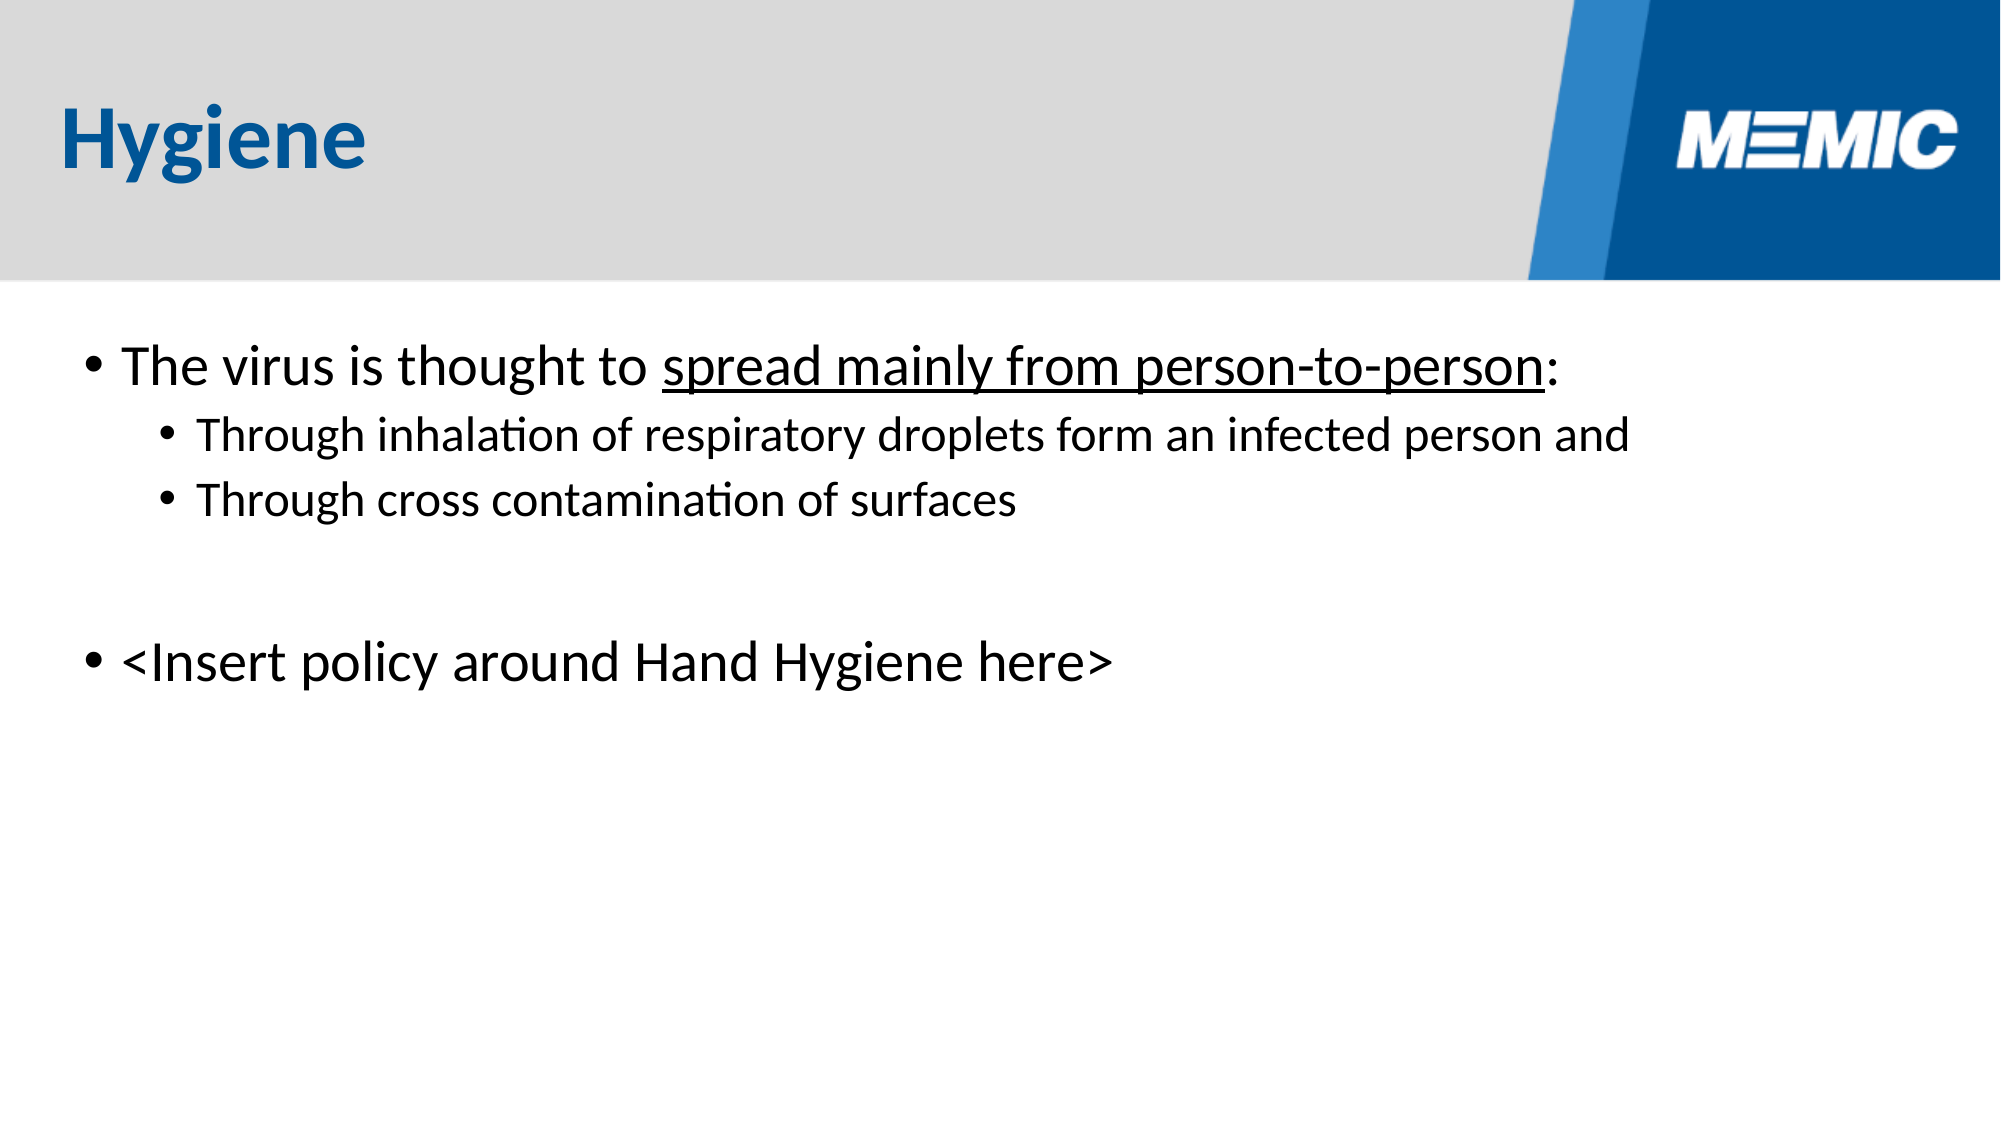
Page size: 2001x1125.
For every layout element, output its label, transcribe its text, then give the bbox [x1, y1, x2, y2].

picture [0, 0, 2001, 1125]
list The virus is thought to spread mainly from person-to-person: Through inhalation of respiratory droplets form an infected person and Through cross contamination of surfaces <Insert policy around Hand Hygiene here> [68, 327, 1946, 1080]
title Hygiene [0, 0, 1863, 278]
